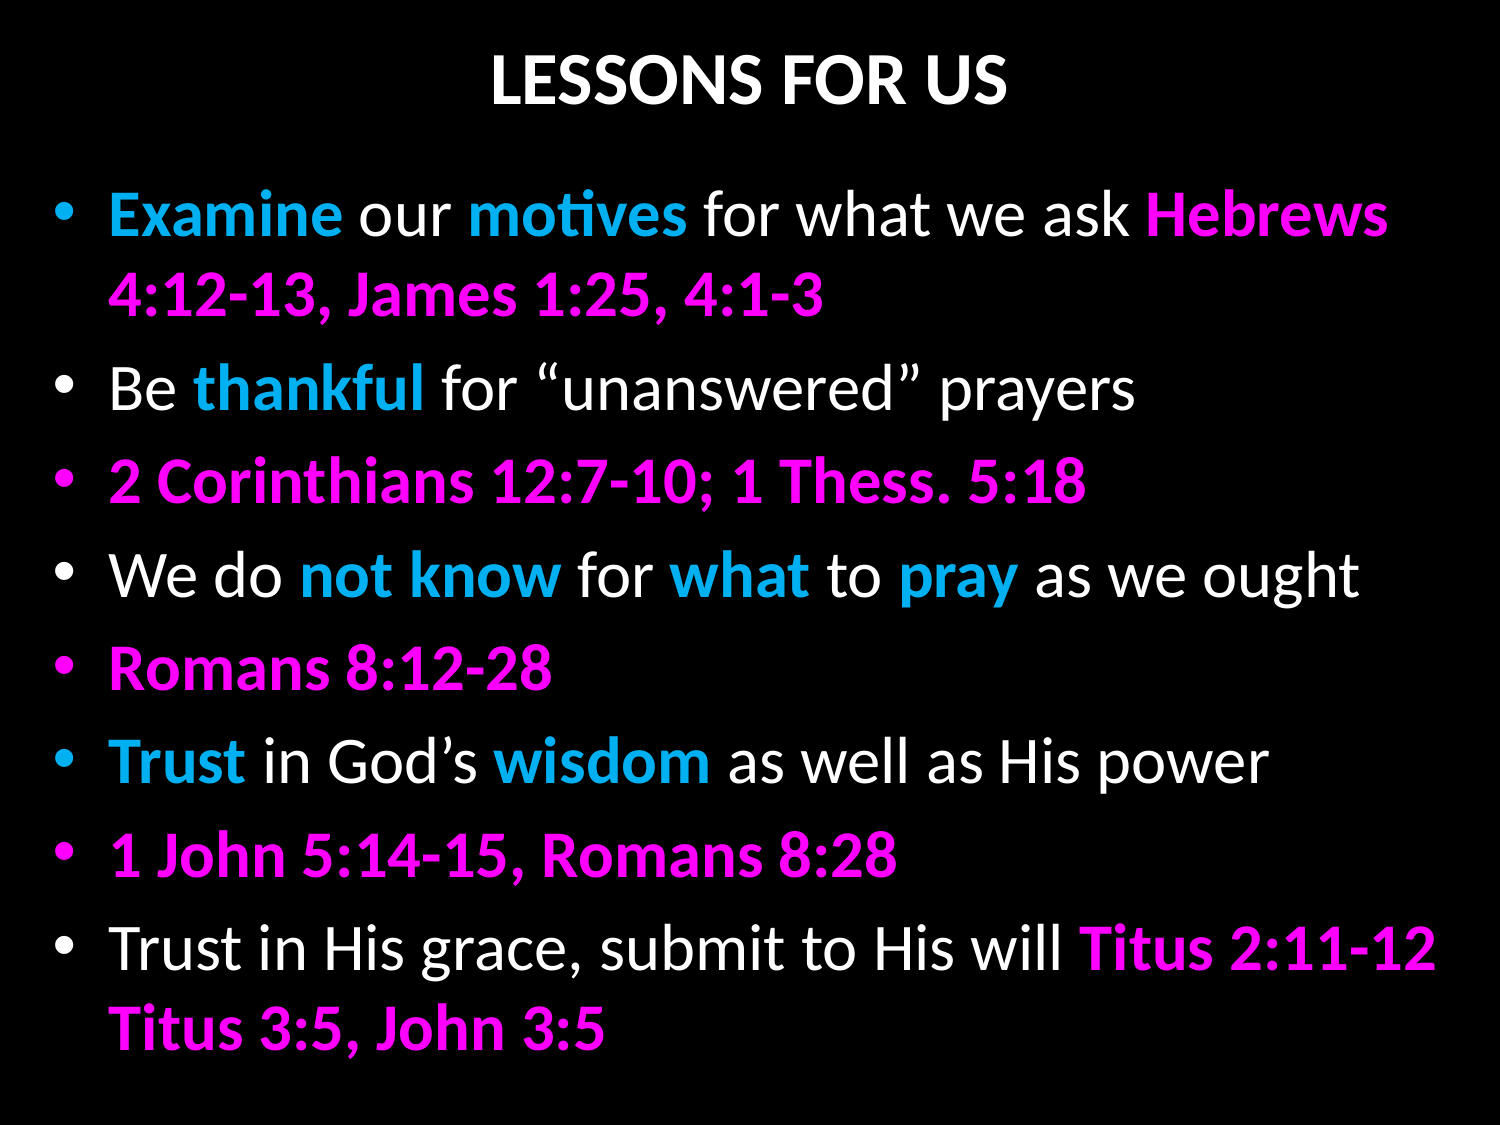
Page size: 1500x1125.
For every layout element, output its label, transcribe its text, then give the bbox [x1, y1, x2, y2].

title LESSONS FOR US [75, 0, 1425, 150]
list Examine our motives for what we ask Hebrews 4:12-13, James 1:25, 4:1-3 Be thankful for “unanswered” prayers 2 Corinthians 12:7-10; 1 Thess. 5:18 We do not know for what to pray as we ought Romans 8:12-28 Trust in God’s wisdom as well as His power 1 John 5:14-15, Romans 8:28 Trust in His grace, submit to His will Titus 2:11-12 Titus 3:5, John 3:5 [37, 162, 1475, 1125]
